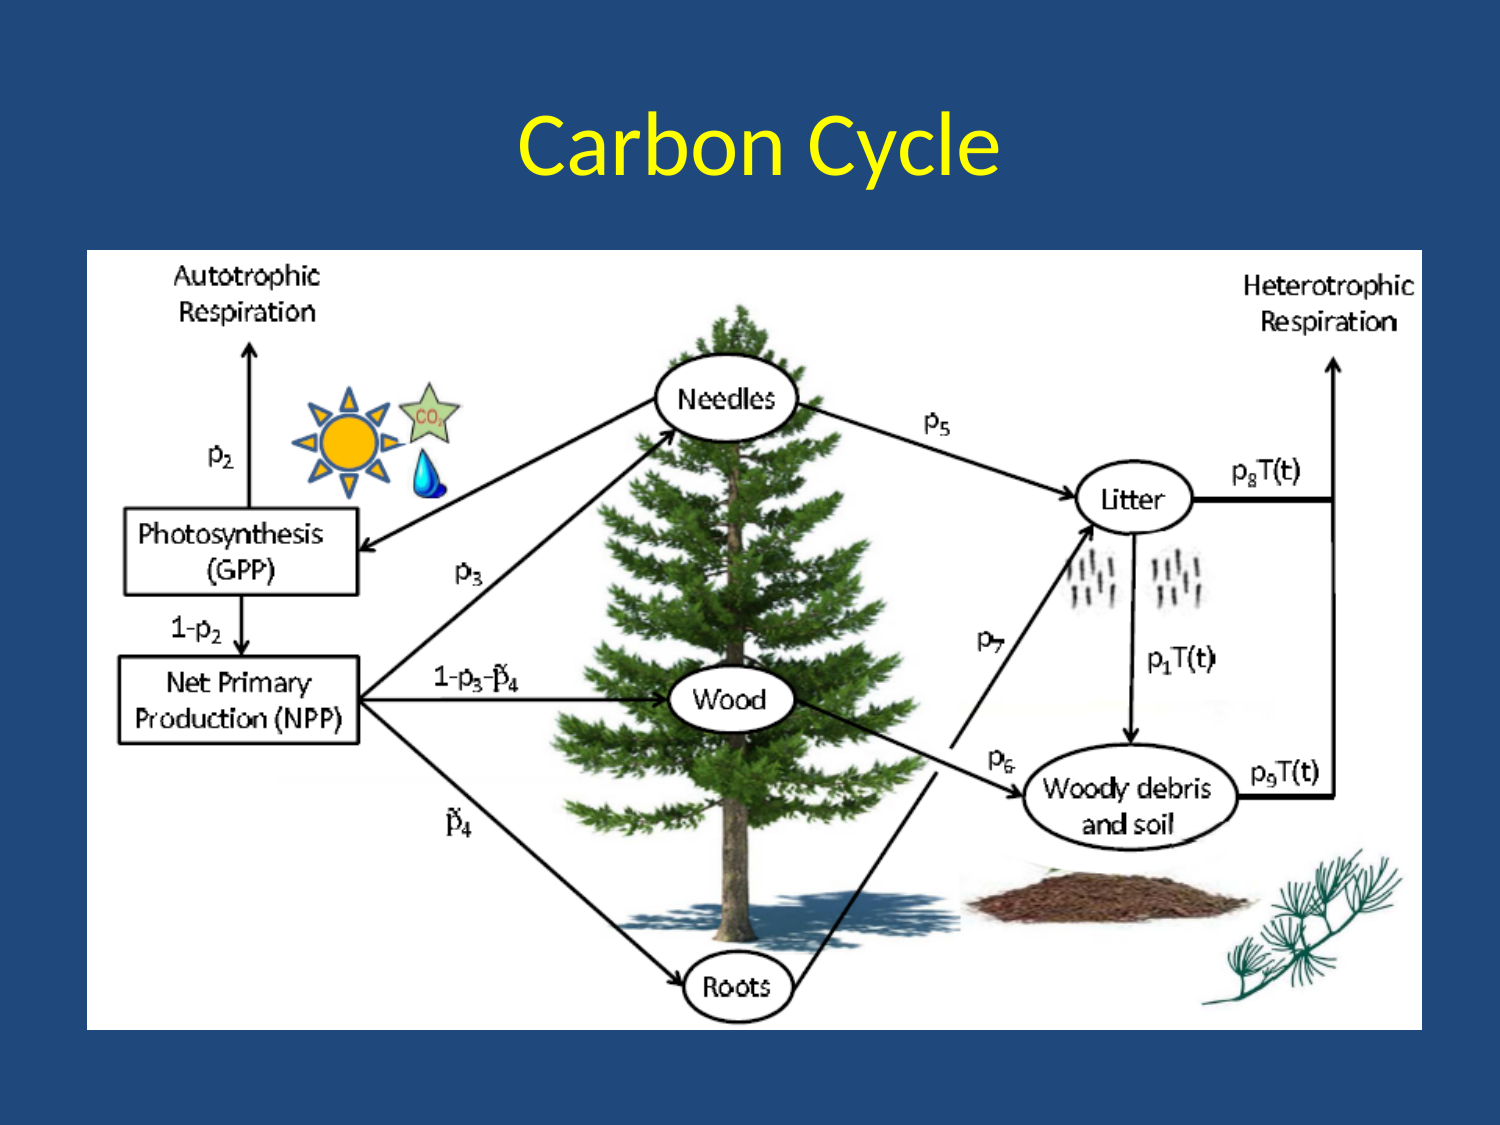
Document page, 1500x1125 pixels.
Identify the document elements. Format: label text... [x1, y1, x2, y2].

title Carbon Cycle [75, 45, 1425, 233]
picture [87, 249, 1423, 1031]
